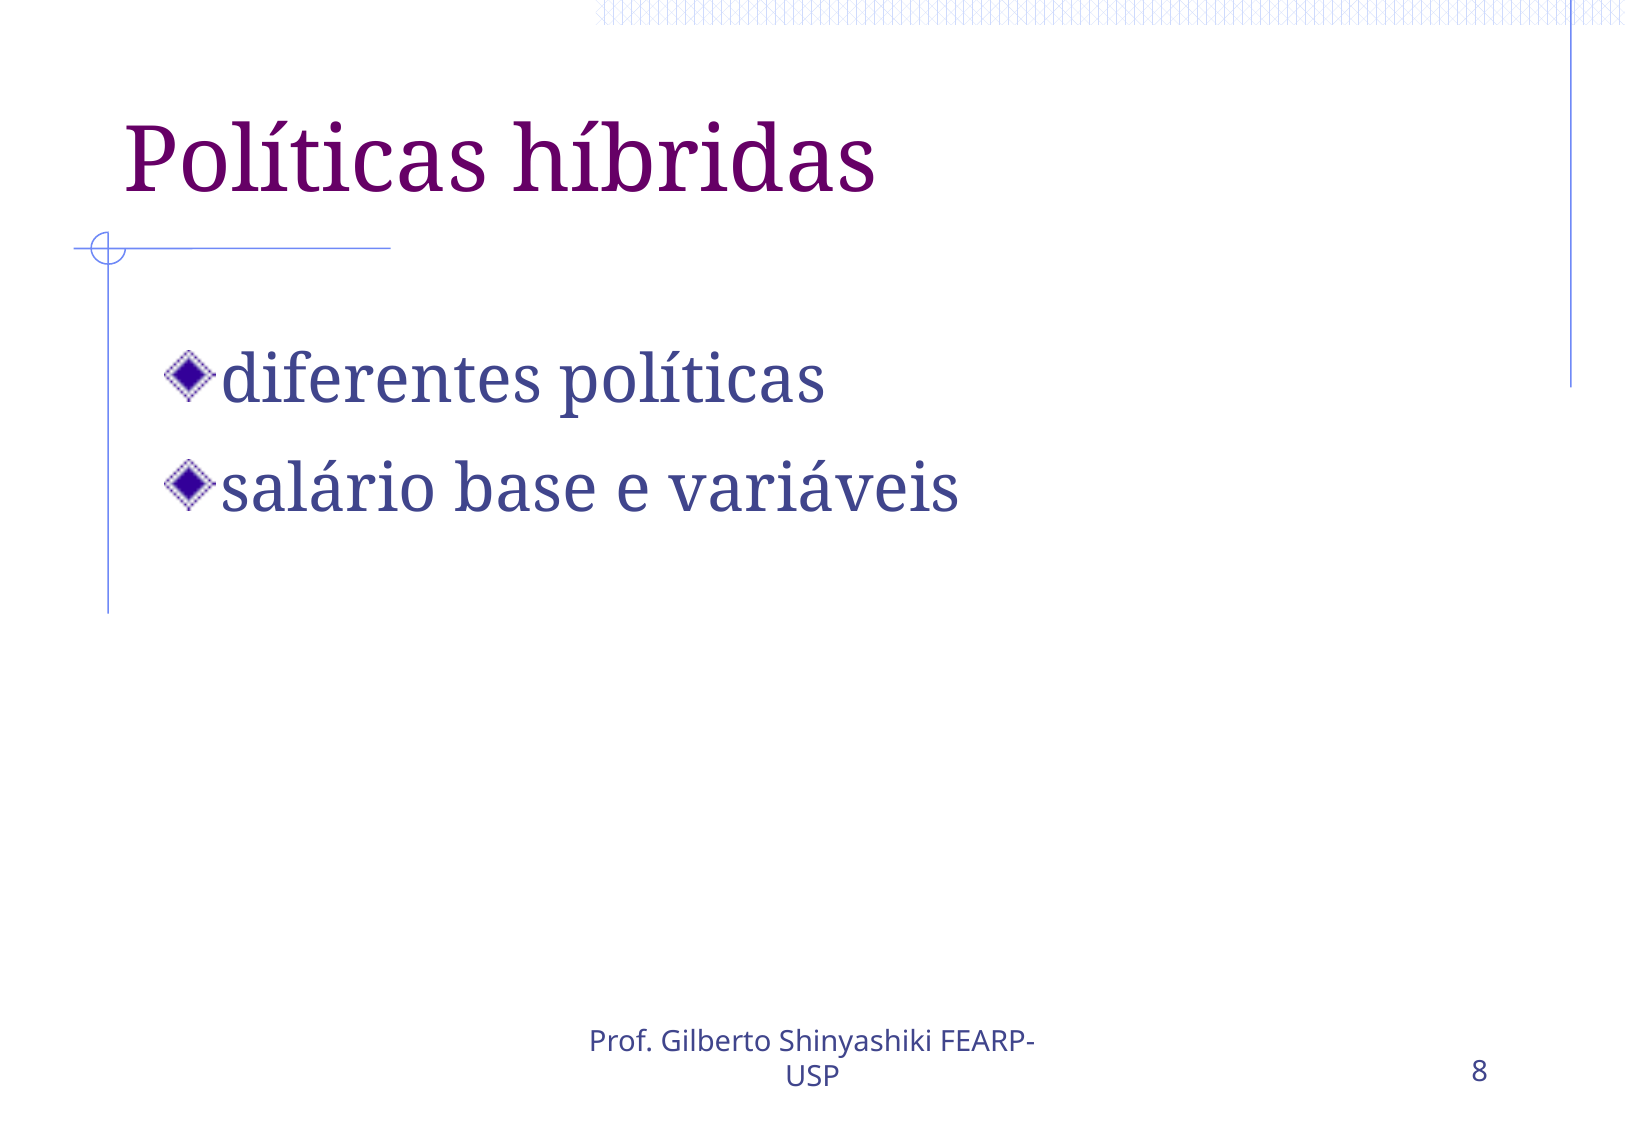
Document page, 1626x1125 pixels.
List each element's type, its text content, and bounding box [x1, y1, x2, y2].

title Políticas híbridas [108, 50, 1490, 238]
picture [164, 350, 216, 402]
slide_number 8 [1164, 1024, 1504, 1101]
picture [164, 459, 216, 511]
list diferentes políticas salário base e variáveis [148, 312, 1531, 988]
footer Prof. Gilberto Shinyashiki FEARP-USP [554, 1024, 1071, 1101]
